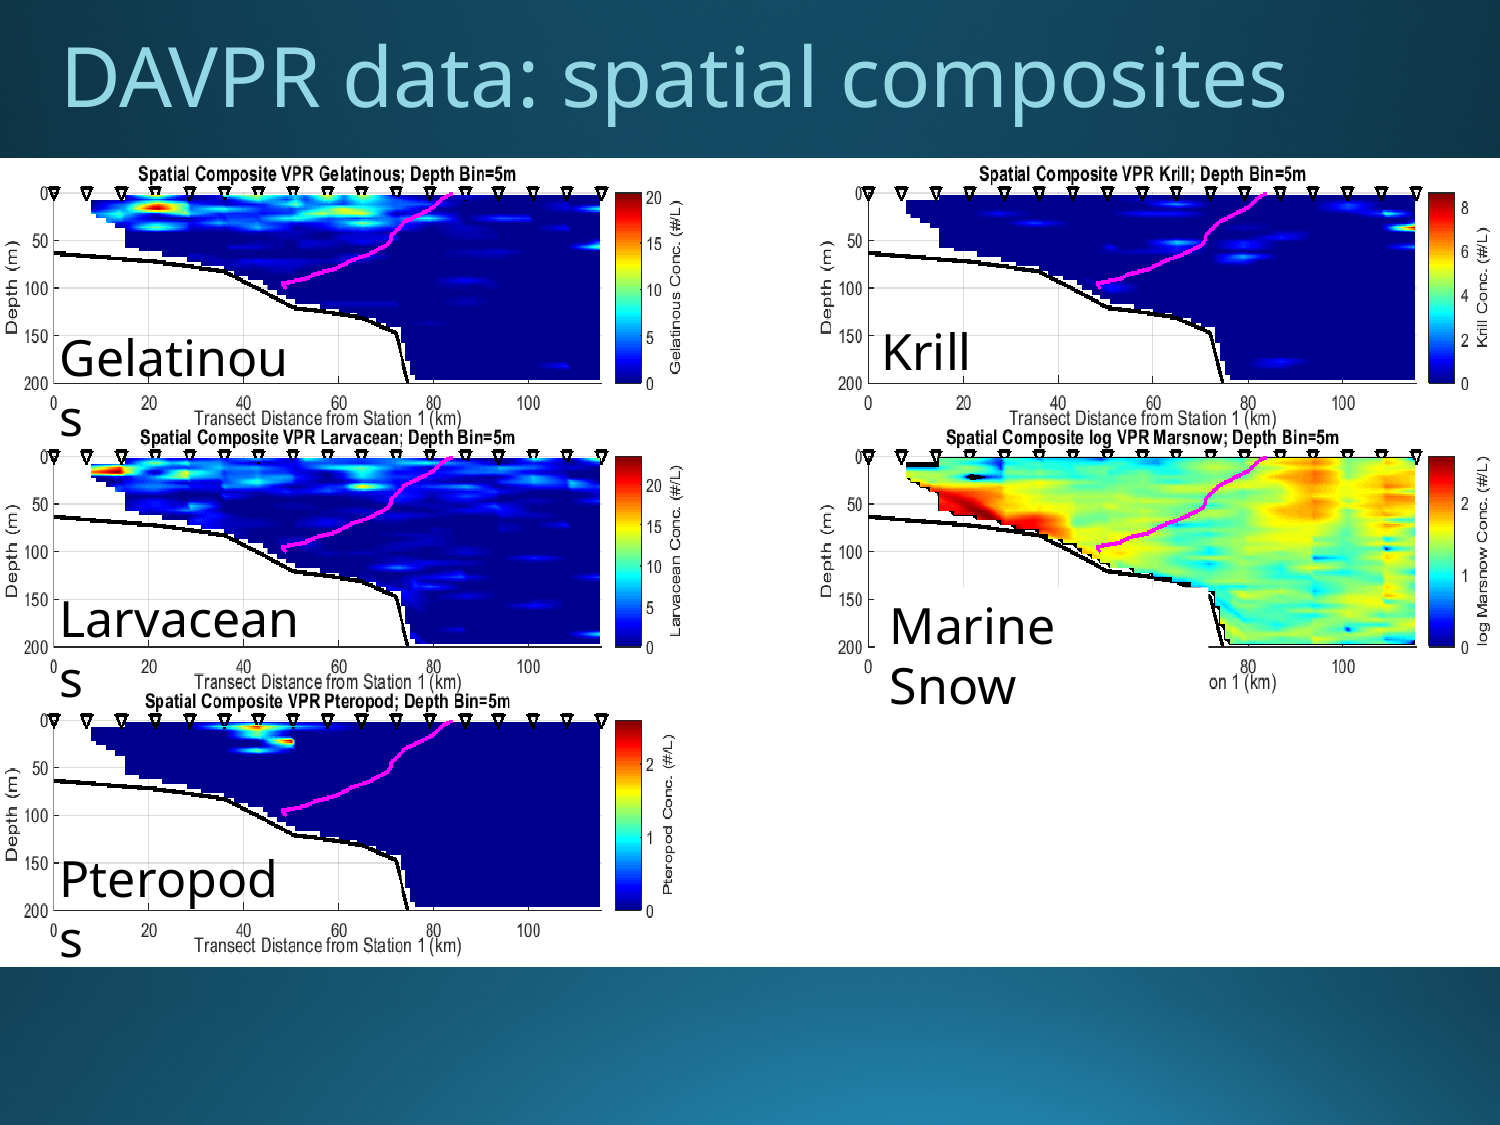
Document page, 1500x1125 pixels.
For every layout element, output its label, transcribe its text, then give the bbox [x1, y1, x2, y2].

picture [0, 0, 1500, 1125]
title DAVPR data: spatial composites [45, 0, 1455, 158]
text_box Pteropods [45, 967, 317, 975]
